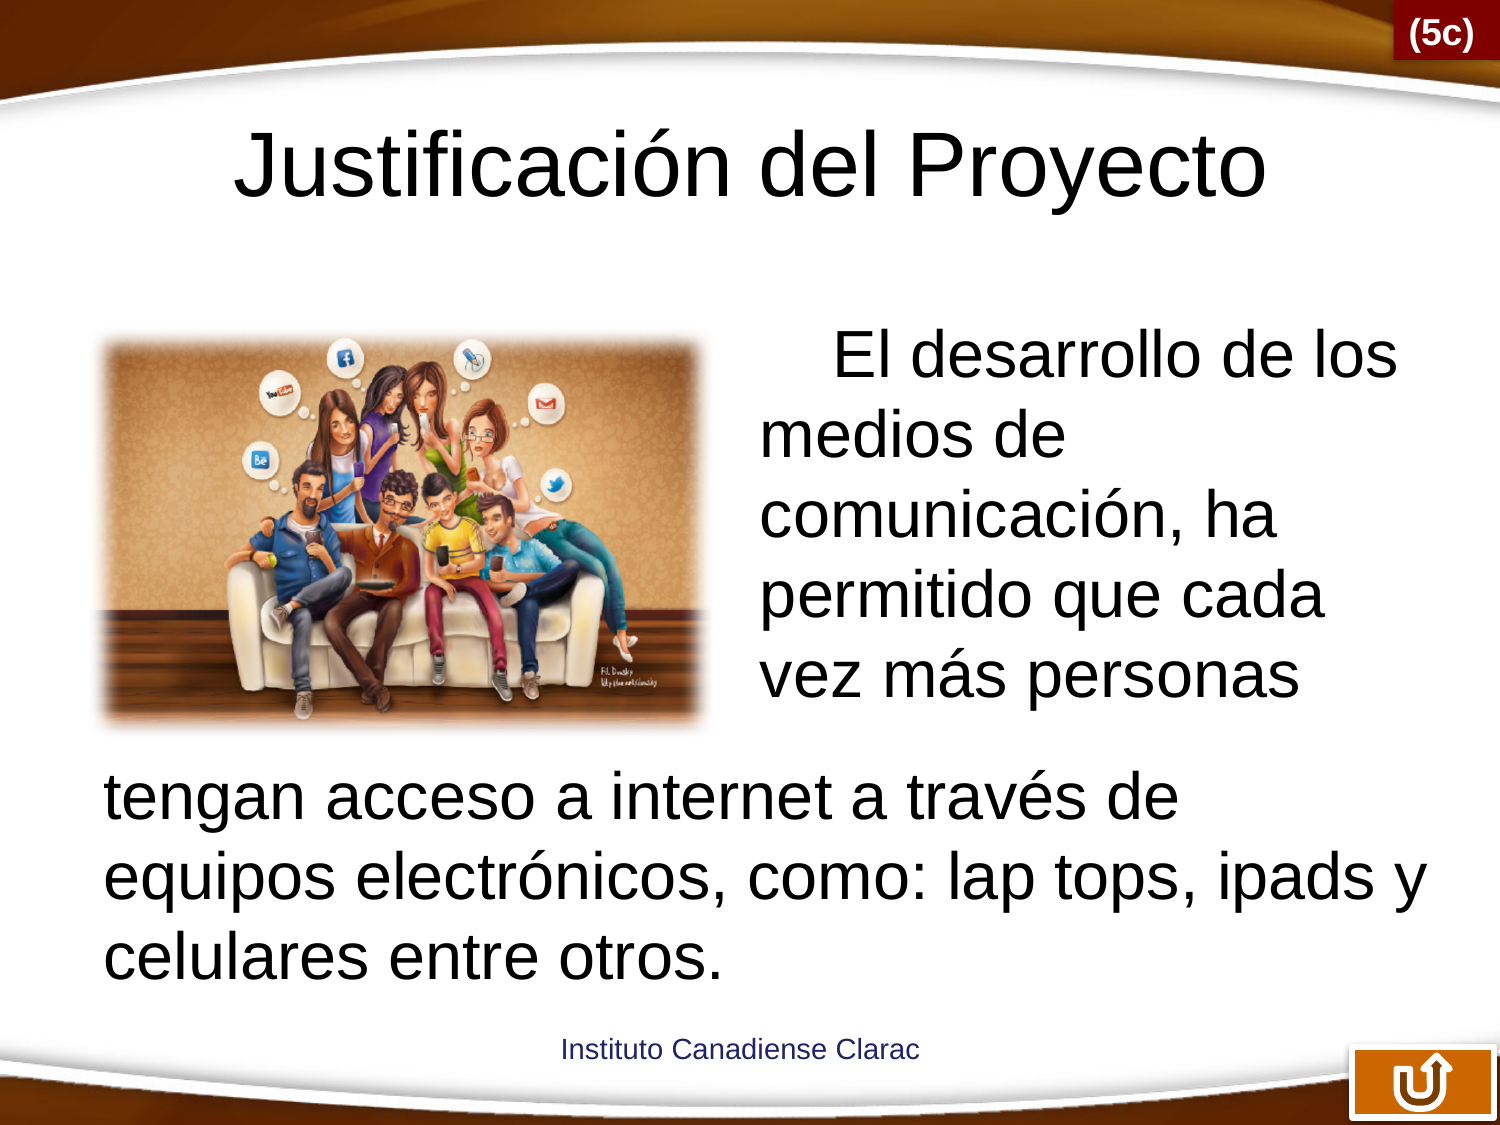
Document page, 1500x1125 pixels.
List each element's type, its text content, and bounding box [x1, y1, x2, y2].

text_box [1349, 1044, 1497, 1121]
title Justificación del Proyecto [76, 66, 1427, 254]
text_box (5c) [1393, 0, 1500, 61]
footer Instituto Canadiense Clarac [503, 1023, 979, 1102]
picture [0, 0, 1500, 1125]
list El desarrollo de los medios de comunicación, ha permitido que cada vez más personas [715, 303, 1417, 729]
text_box tengan acceso a internet a través de equipos electrónicos, como: lap tops, ipads y celulares entre otros. [88, 745, 1447, 994]
